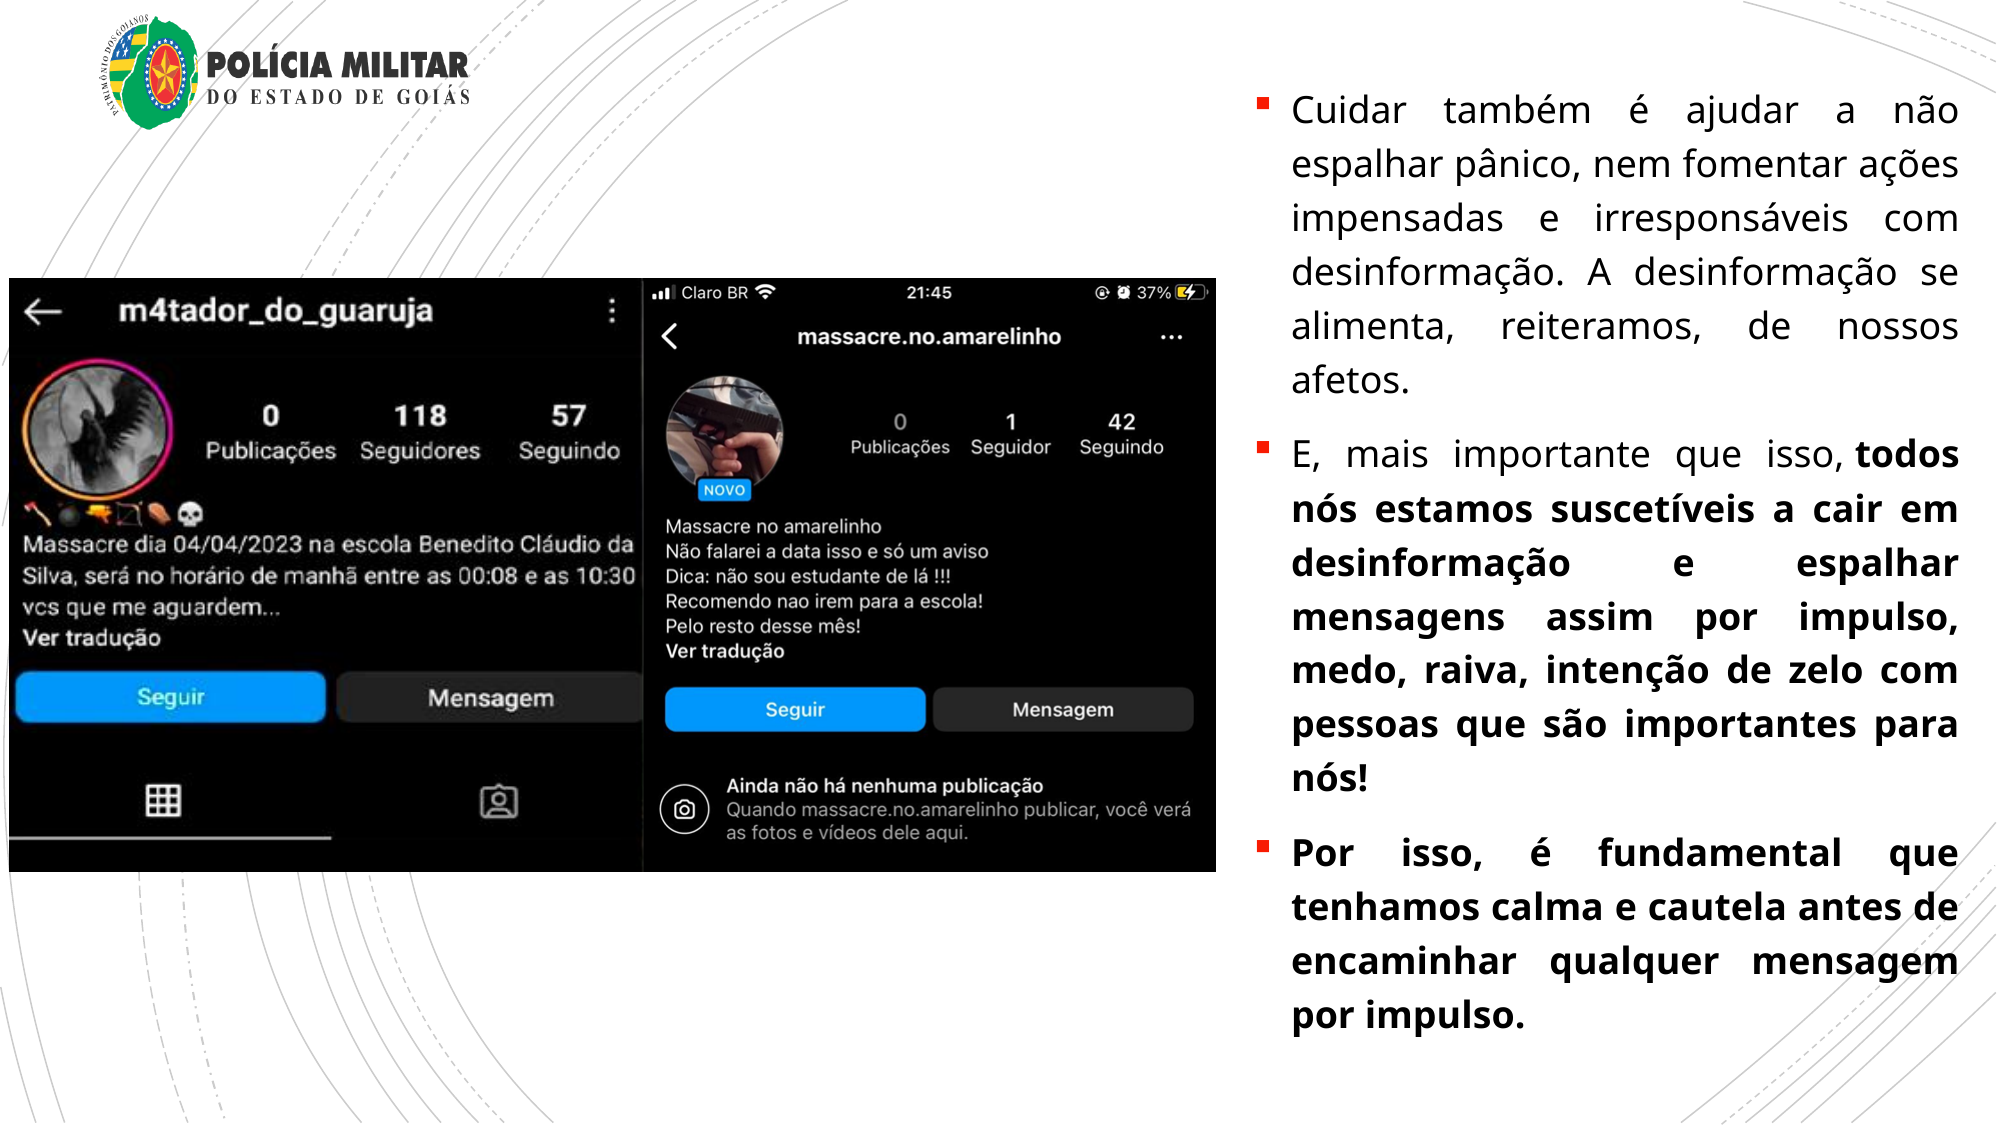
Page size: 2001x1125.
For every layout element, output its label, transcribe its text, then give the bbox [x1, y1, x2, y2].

list Cuidar também é ajudar a não espalhar pânico, nem fomentar ações impensadas e irresponsáveis com desinformação. A desinformação se alimenta, reiteramos, de nossos afetos. E, mais importante que isso, todos nós estamos suscetíveis a cair em desinformação e espalhar mensagens assim por impulso, medo, raiva, intenção de zelo com pessoas que são importantes para nós! Por isso, é fundamental que tenhamos calma e cautela antes de encaminhar qualquer mensagem por impulso. [1238, 69, 1975, 1081]
picture [8, 278, 1216, 872]
picture [99, 14, 469, 130]
